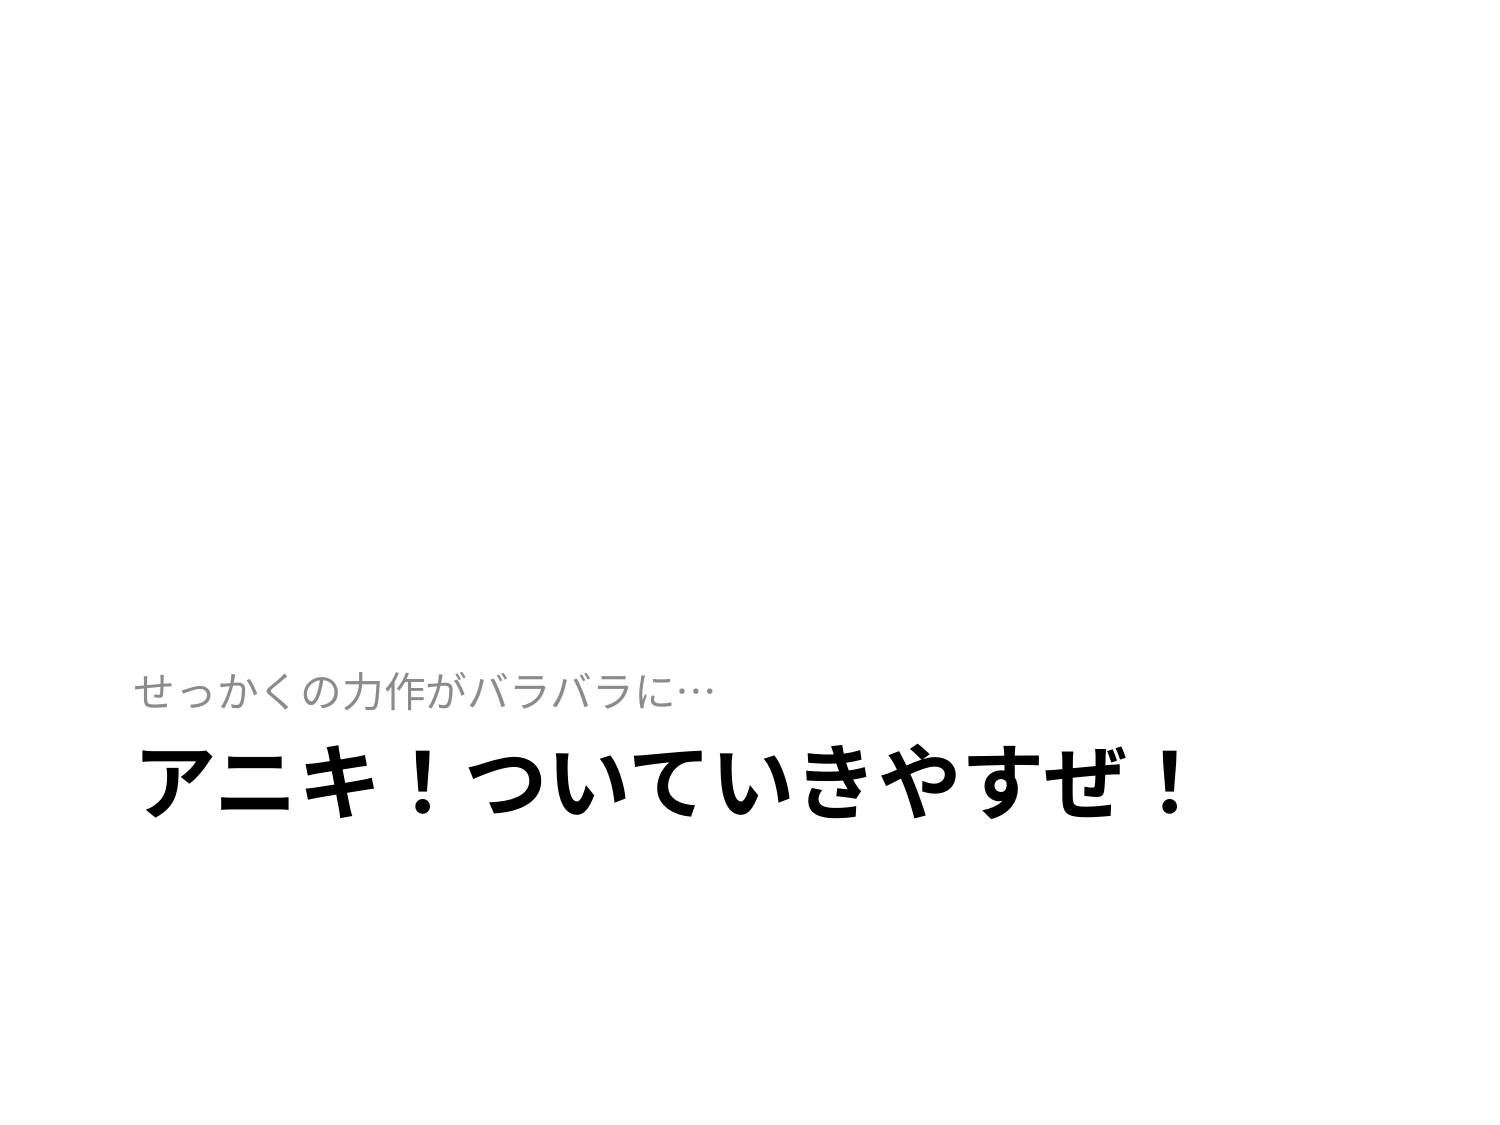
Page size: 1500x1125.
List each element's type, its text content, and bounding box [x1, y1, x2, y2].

title アニキ！ついていきやすぜ！ [118, 723, 1394, 947]
list せっかくの力作がバラバラに… [118, 476, 1394, 723]
